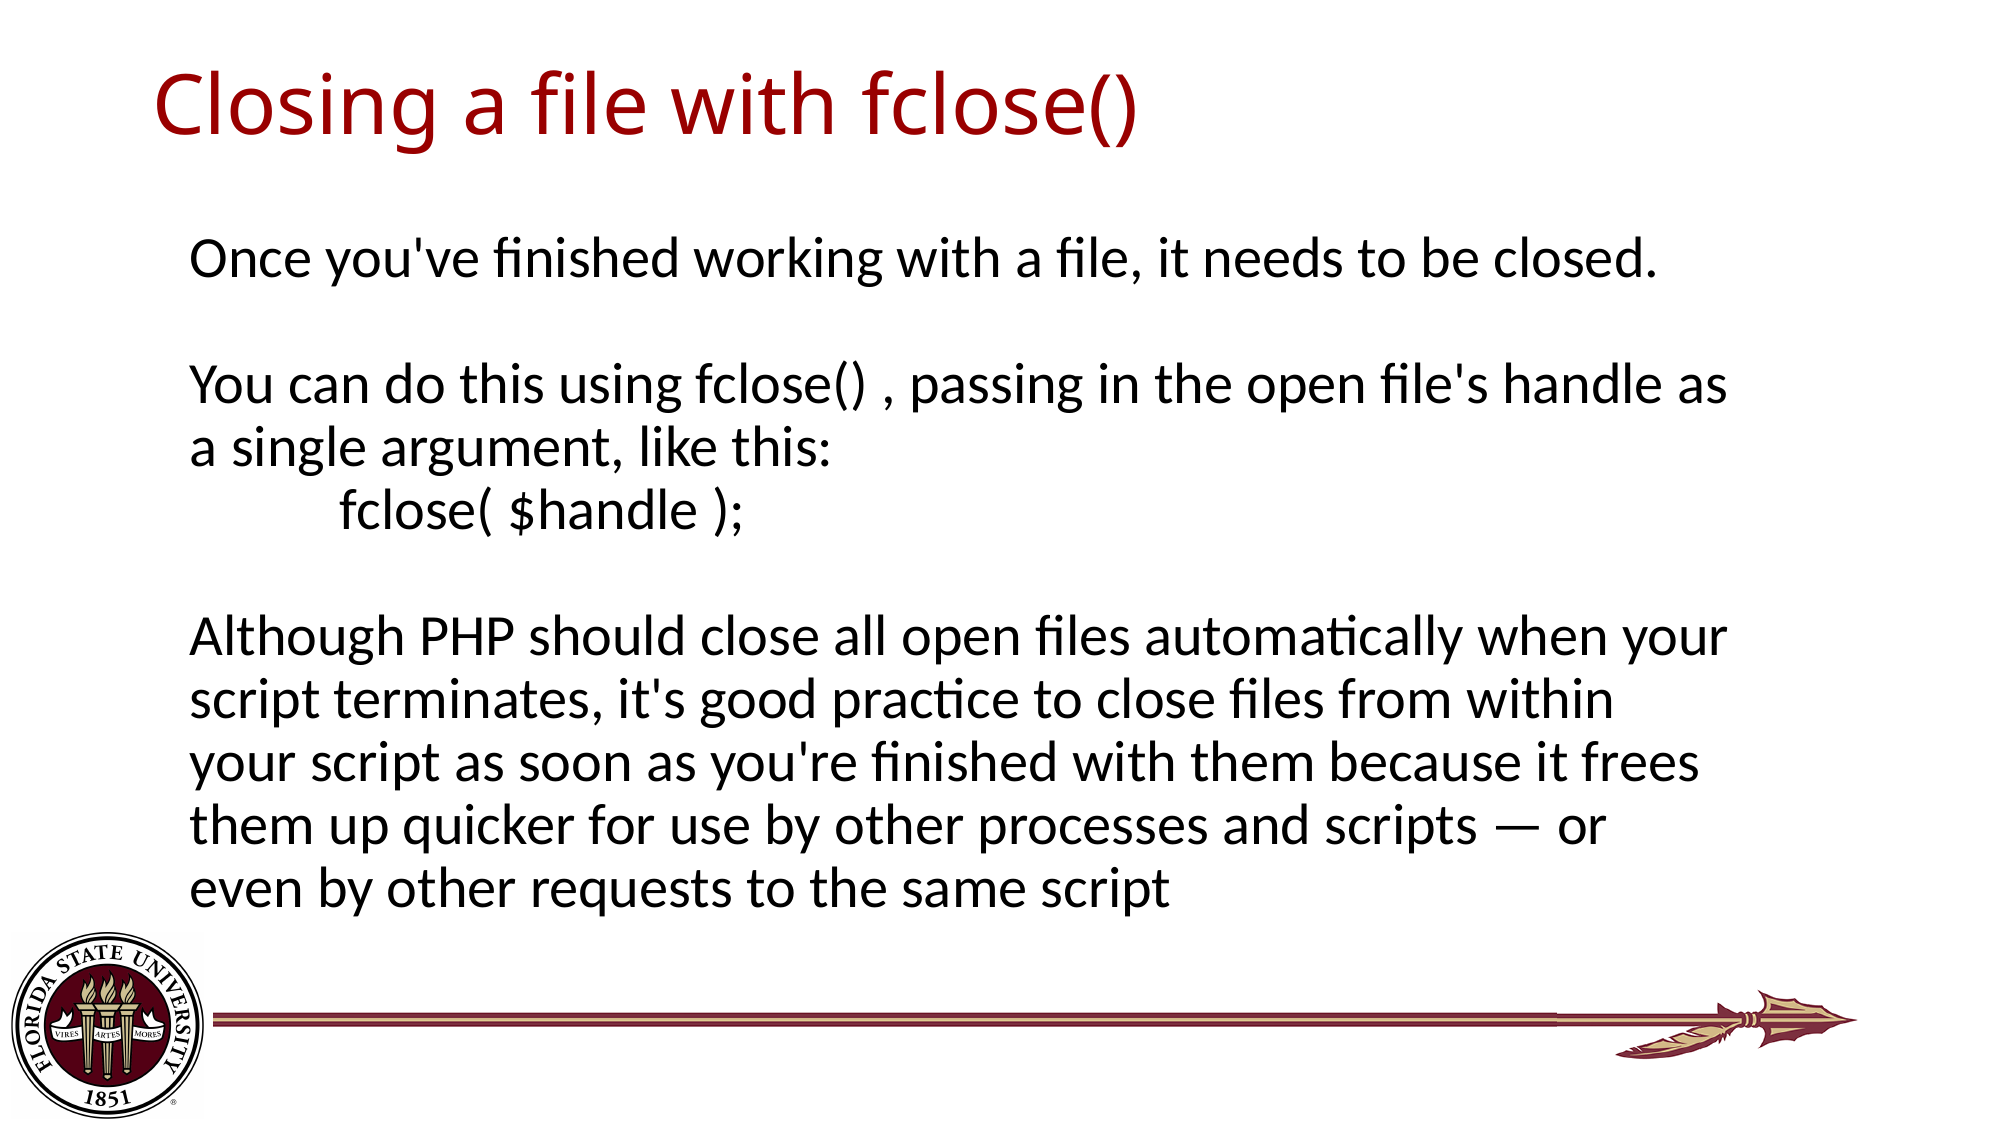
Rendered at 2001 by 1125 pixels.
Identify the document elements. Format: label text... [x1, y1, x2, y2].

picture [11, 932, 204, 1119]
title Closing a file with fclose() [136, 36, 1488, 179]
list Once you've finished working with a file, it needs to be closed. You can do this using fclose() , passing in the open file's handle as a single argument, like this: fclose( $handle ); Although PHP should close all open files automatically when your script terminates, it's good practice to close files from within your script as soon as you're finished with them because it frees them up quicker for use by other processes and scripts — or even by other requests to the same script [174, 211, 1751, 976]
picture [213, 895, 1863, 1125]
